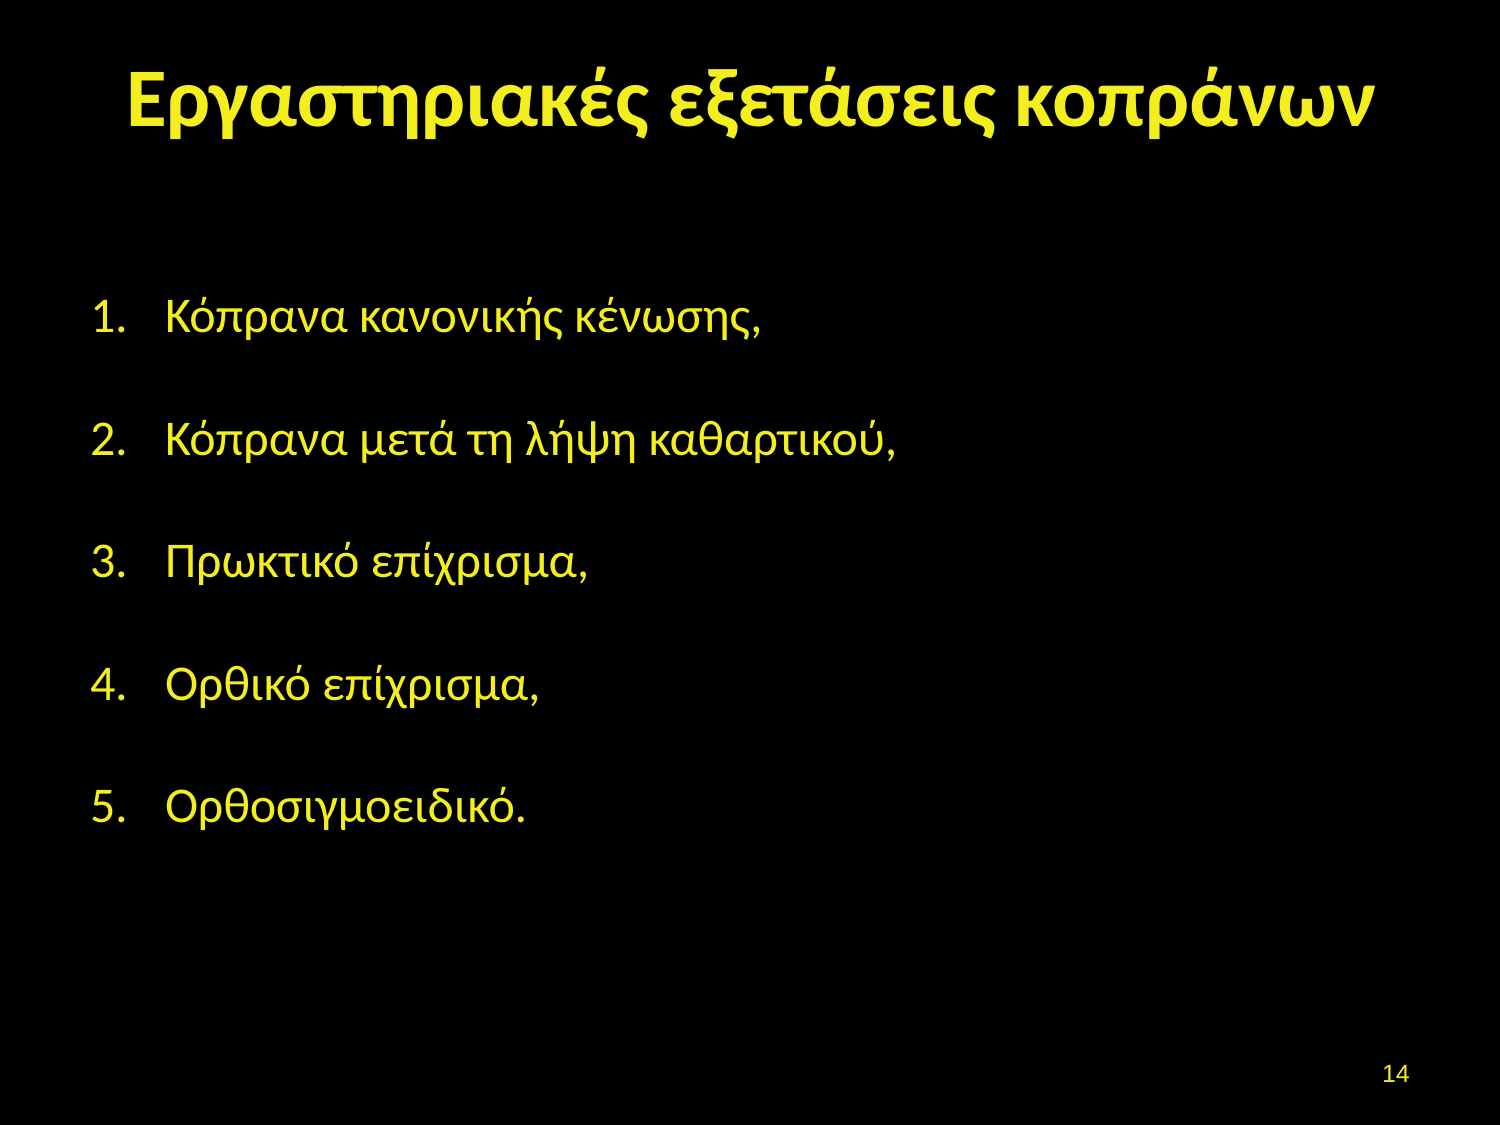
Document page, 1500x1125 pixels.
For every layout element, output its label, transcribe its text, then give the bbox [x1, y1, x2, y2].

title Εργαστηριακές εξετάσεις κοπράνων [76, 19, 1427, 169]
slide_number 13 [1074, 1042, 1425, 1103]
list Κόπρανα κανονικής κένωσης, Κόπρανα μετά τη λήψη καθαρτικού, Πρωκτικό επίχρισμα, Ορθικό επίχρισμα, Ορθοσιγμοειδικό. [75, 275, 1425, 937]
